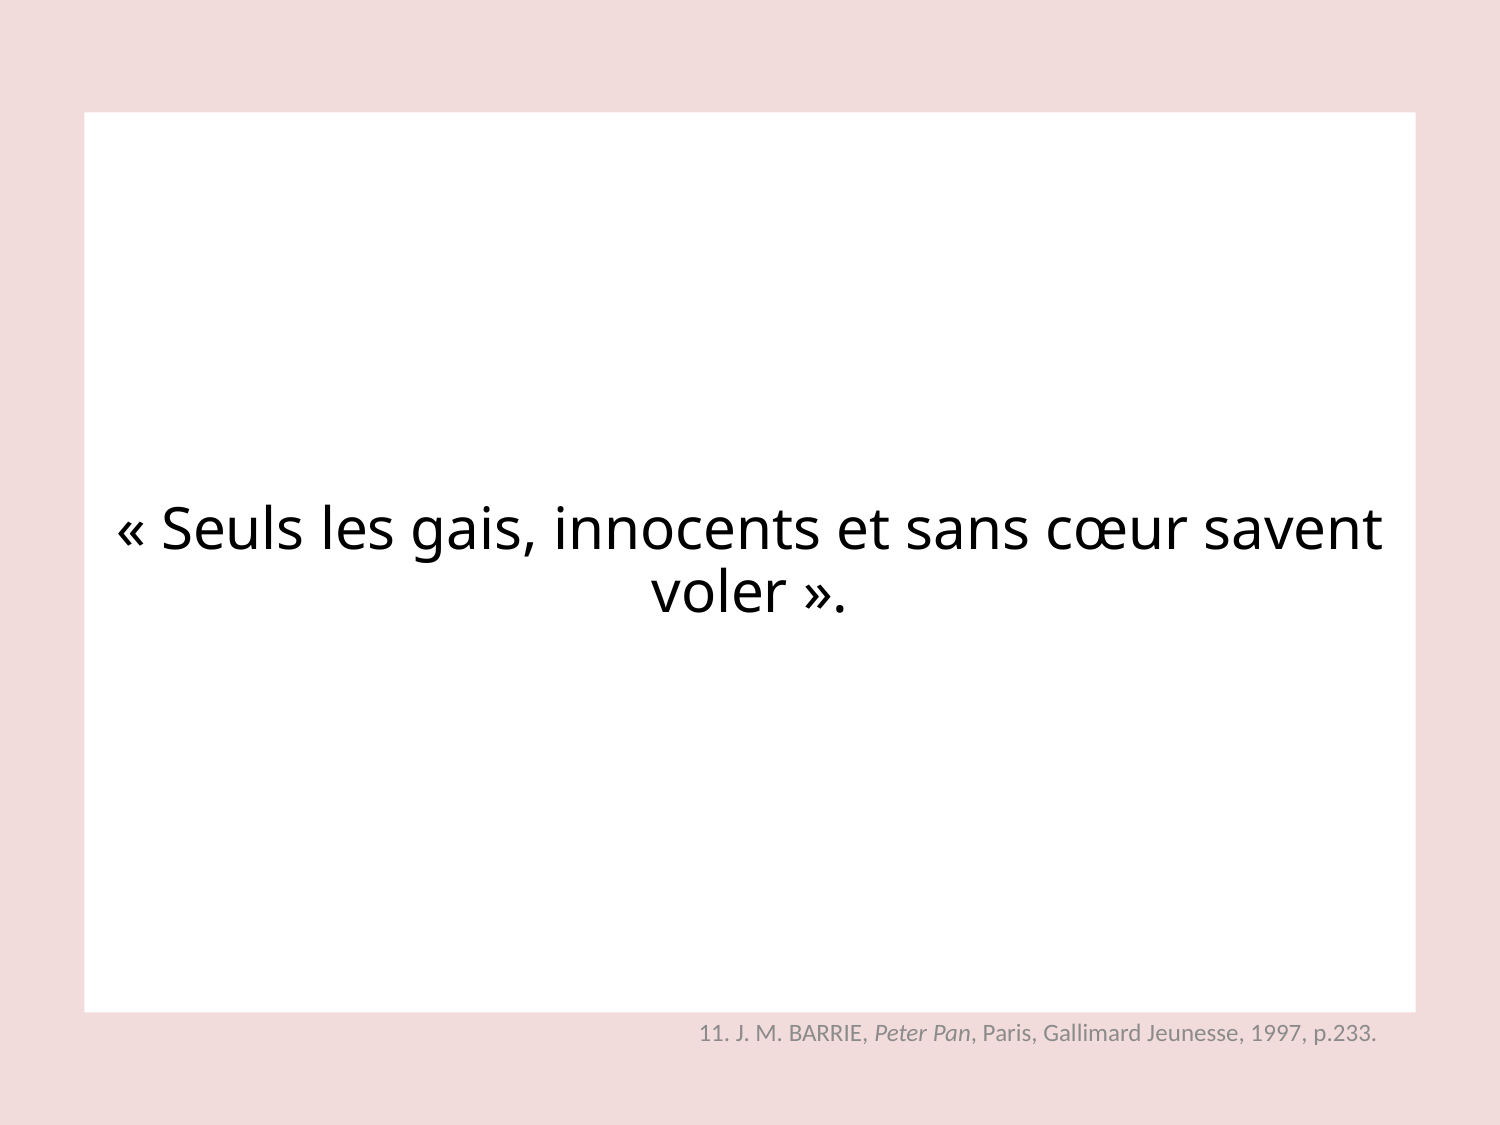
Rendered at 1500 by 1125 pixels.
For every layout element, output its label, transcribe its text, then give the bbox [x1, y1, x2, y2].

title « Seuls les gais, innocents et sans cœur savent voler ». [84, 112, 1416, 1013]
list 11. J. M. BARRIE, Peter Pan, Paris, Gallimard Jeunesse, 1997, p.233. [663, 1012, 1414, 1103]
text_box [0, 0, 1500, 1125]
